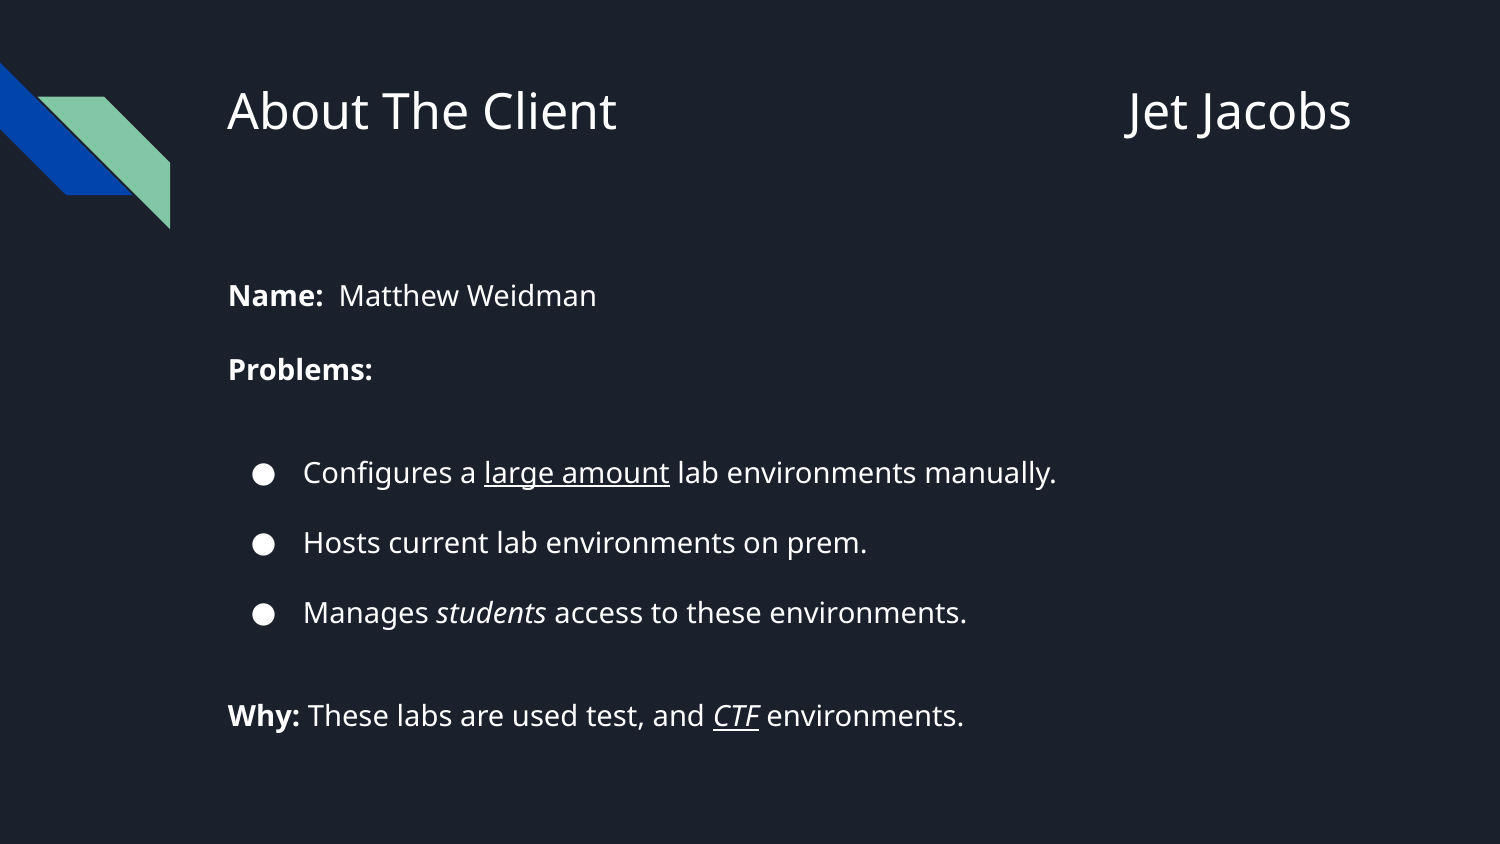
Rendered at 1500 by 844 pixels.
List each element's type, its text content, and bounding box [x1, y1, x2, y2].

list Name: Matthew Weidman Problems: Configures a large amount lab environments manually. Hosts current lab environments on prem. Manages students access to these environments. Why: These labs are used test, and CTF environments. [212, 257, 1368, 735]
title Jet Jacobs [961, 64, 1368, 150]
title About The Client [212, 64, 1368, 200]
